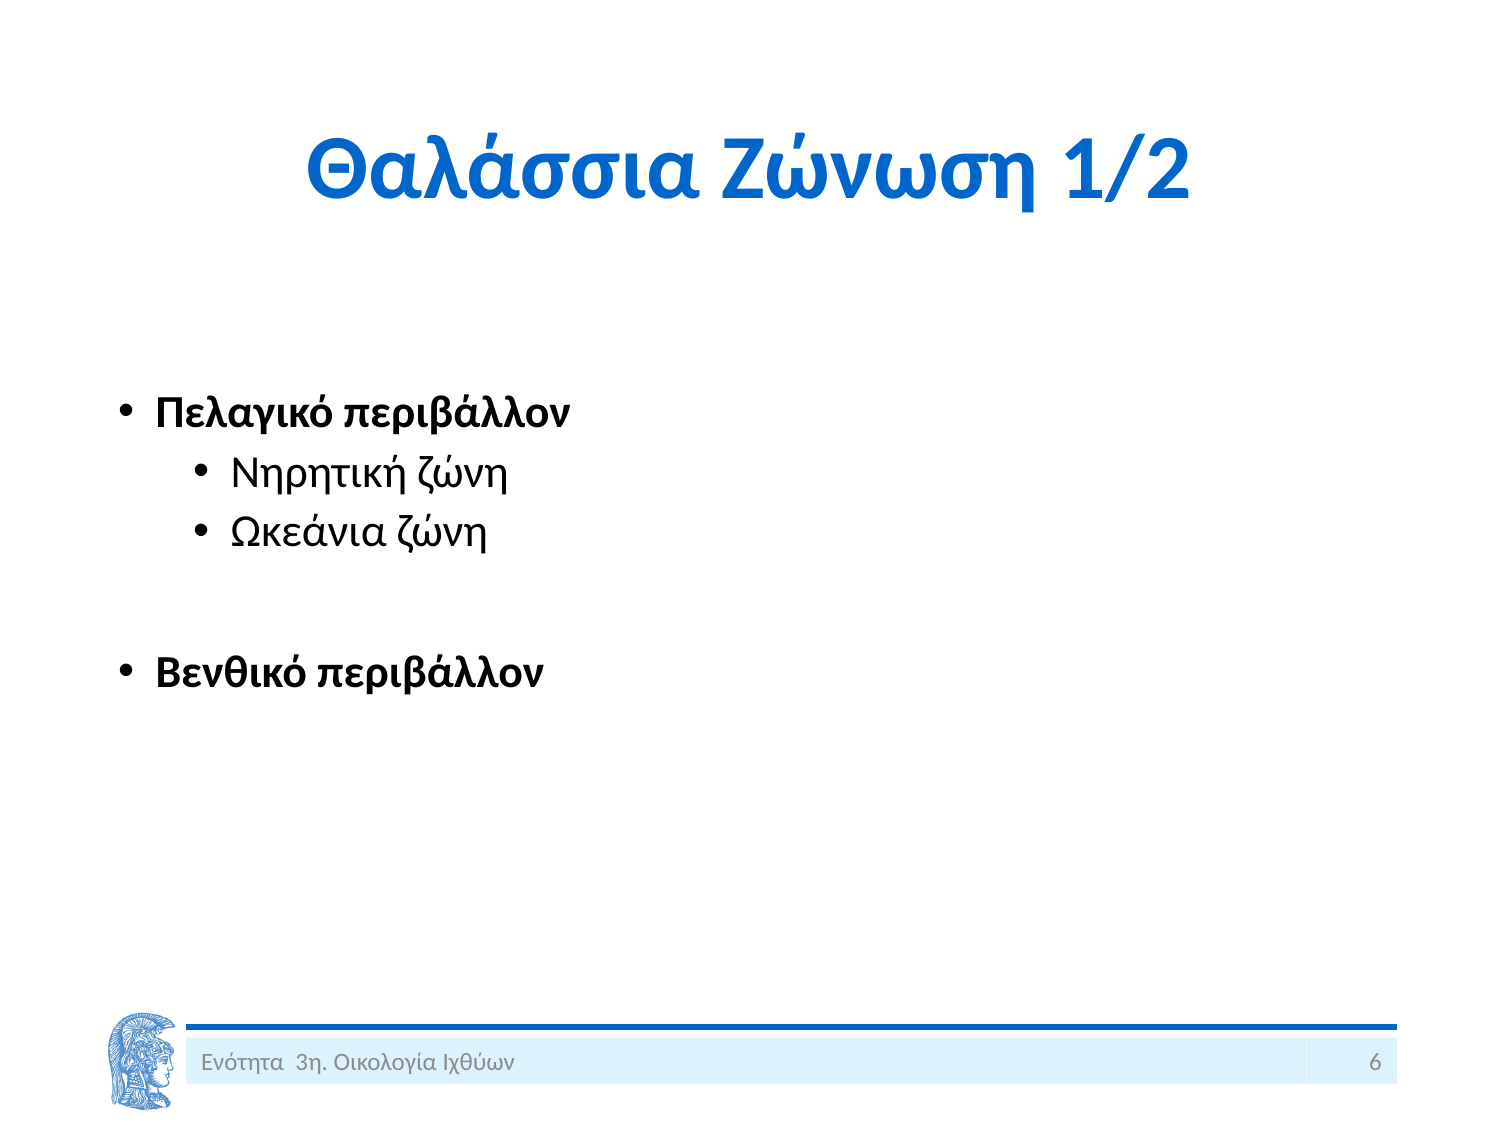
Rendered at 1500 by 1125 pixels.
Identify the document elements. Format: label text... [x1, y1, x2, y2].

footer Ενότητα 3η. Οικολογία Ιχθύων [186, 1037, 1306, 1084]
title Θαλάσσια Ζώνωση 1/2 [103, 59, 1397, 278]
picture [103, 1014, 186, 1114]
slide_number 6 [1306, 1037, 1397, 1084]
list Πελαγικό περιβάλλον Νηρητική ζώνη Ωκεάνια ζώνη Βενθικό περιβάλλον [103, 299, 1397, 1014]
